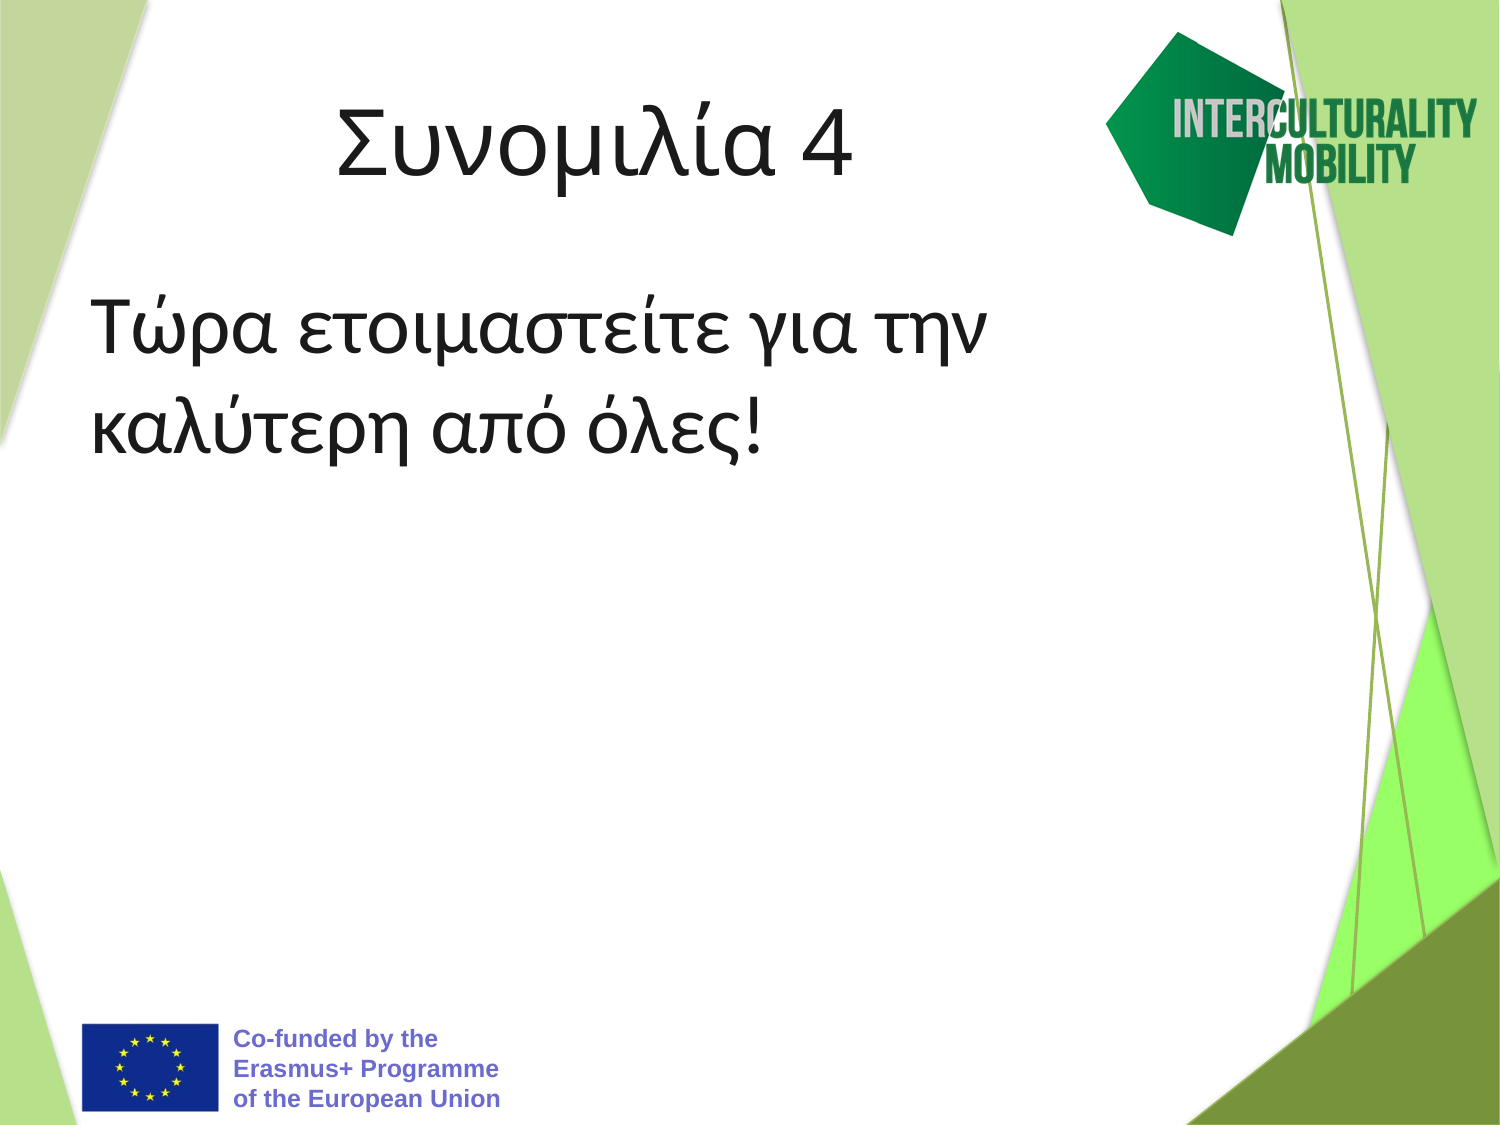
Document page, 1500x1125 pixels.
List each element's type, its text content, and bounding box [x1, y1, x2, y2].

picture [238, 1032, 243, 1044]
list Τώρα ετοιμαστείτε για την καλύτερη από όλες! [75, 262, 1329, 1005]
title Συνομιλία 4 [110, 45, 1081, 233]
picture [238, 1096, 243, 1105]
picture [1104, 30, 1477, 237]
picture [53, 999, 243, 1125]
